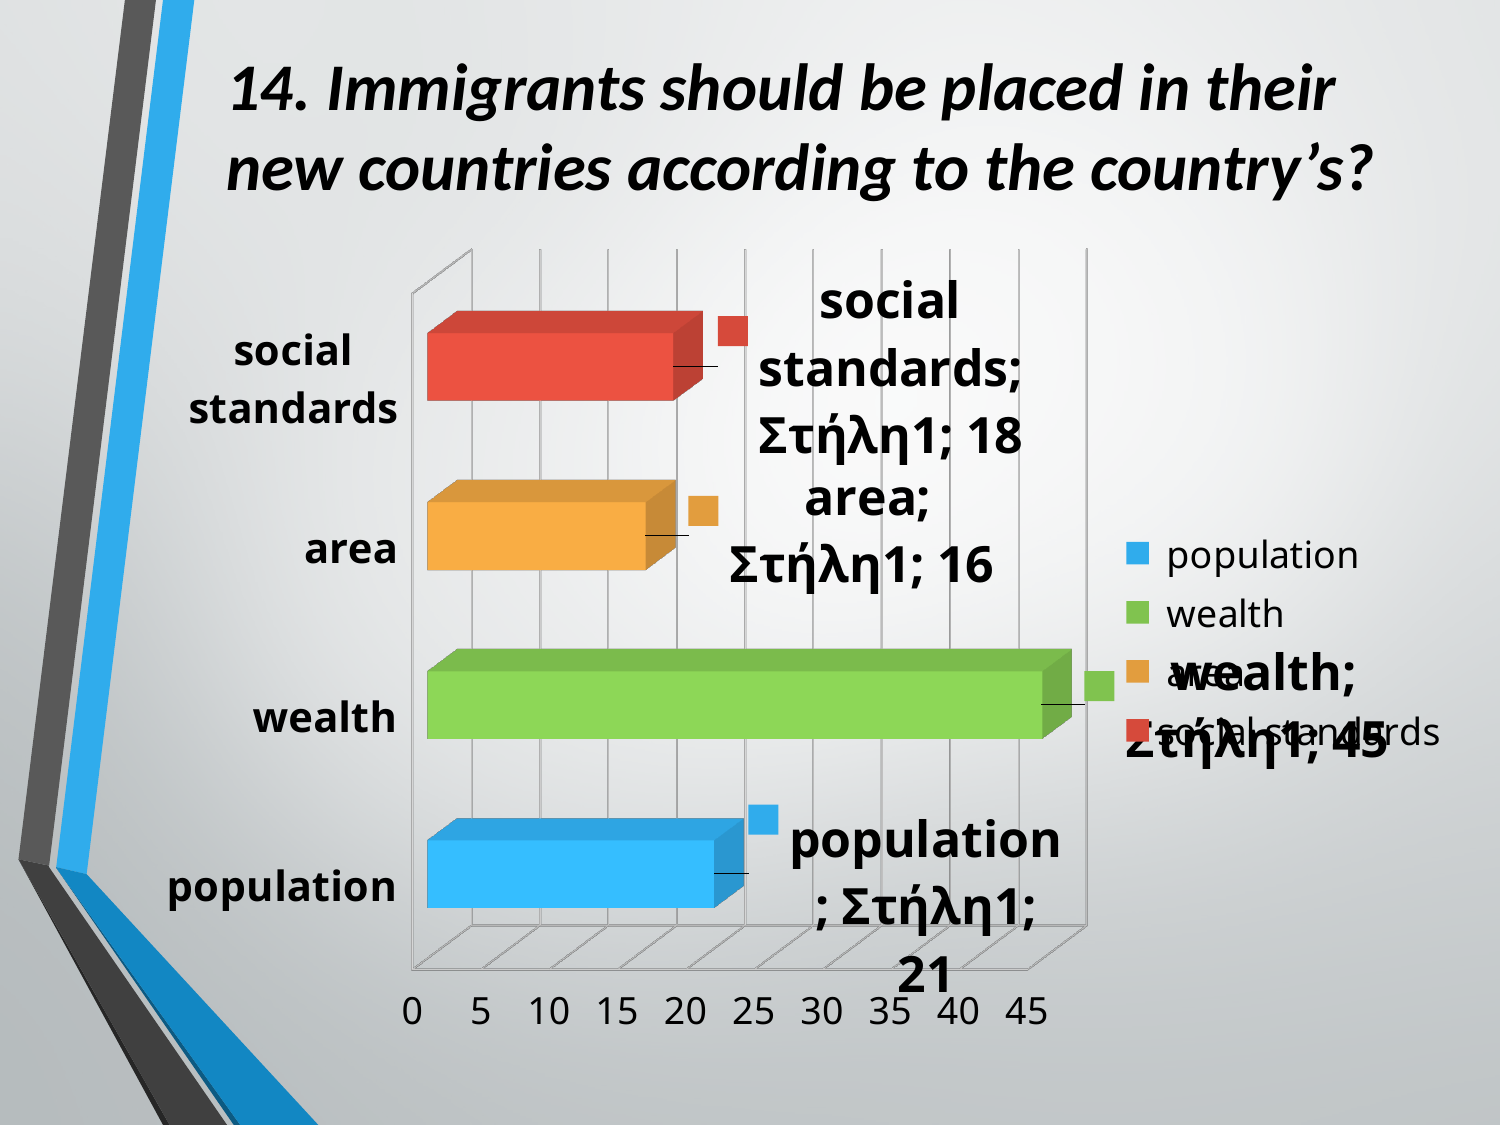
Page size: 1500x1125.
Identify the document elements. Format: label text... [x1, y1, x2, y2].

chart [128, 228, 1466, 1055]
text_box 14. Immigrants should be placed in their new countries according to the country’s? [210, 36, 1454, 211]
